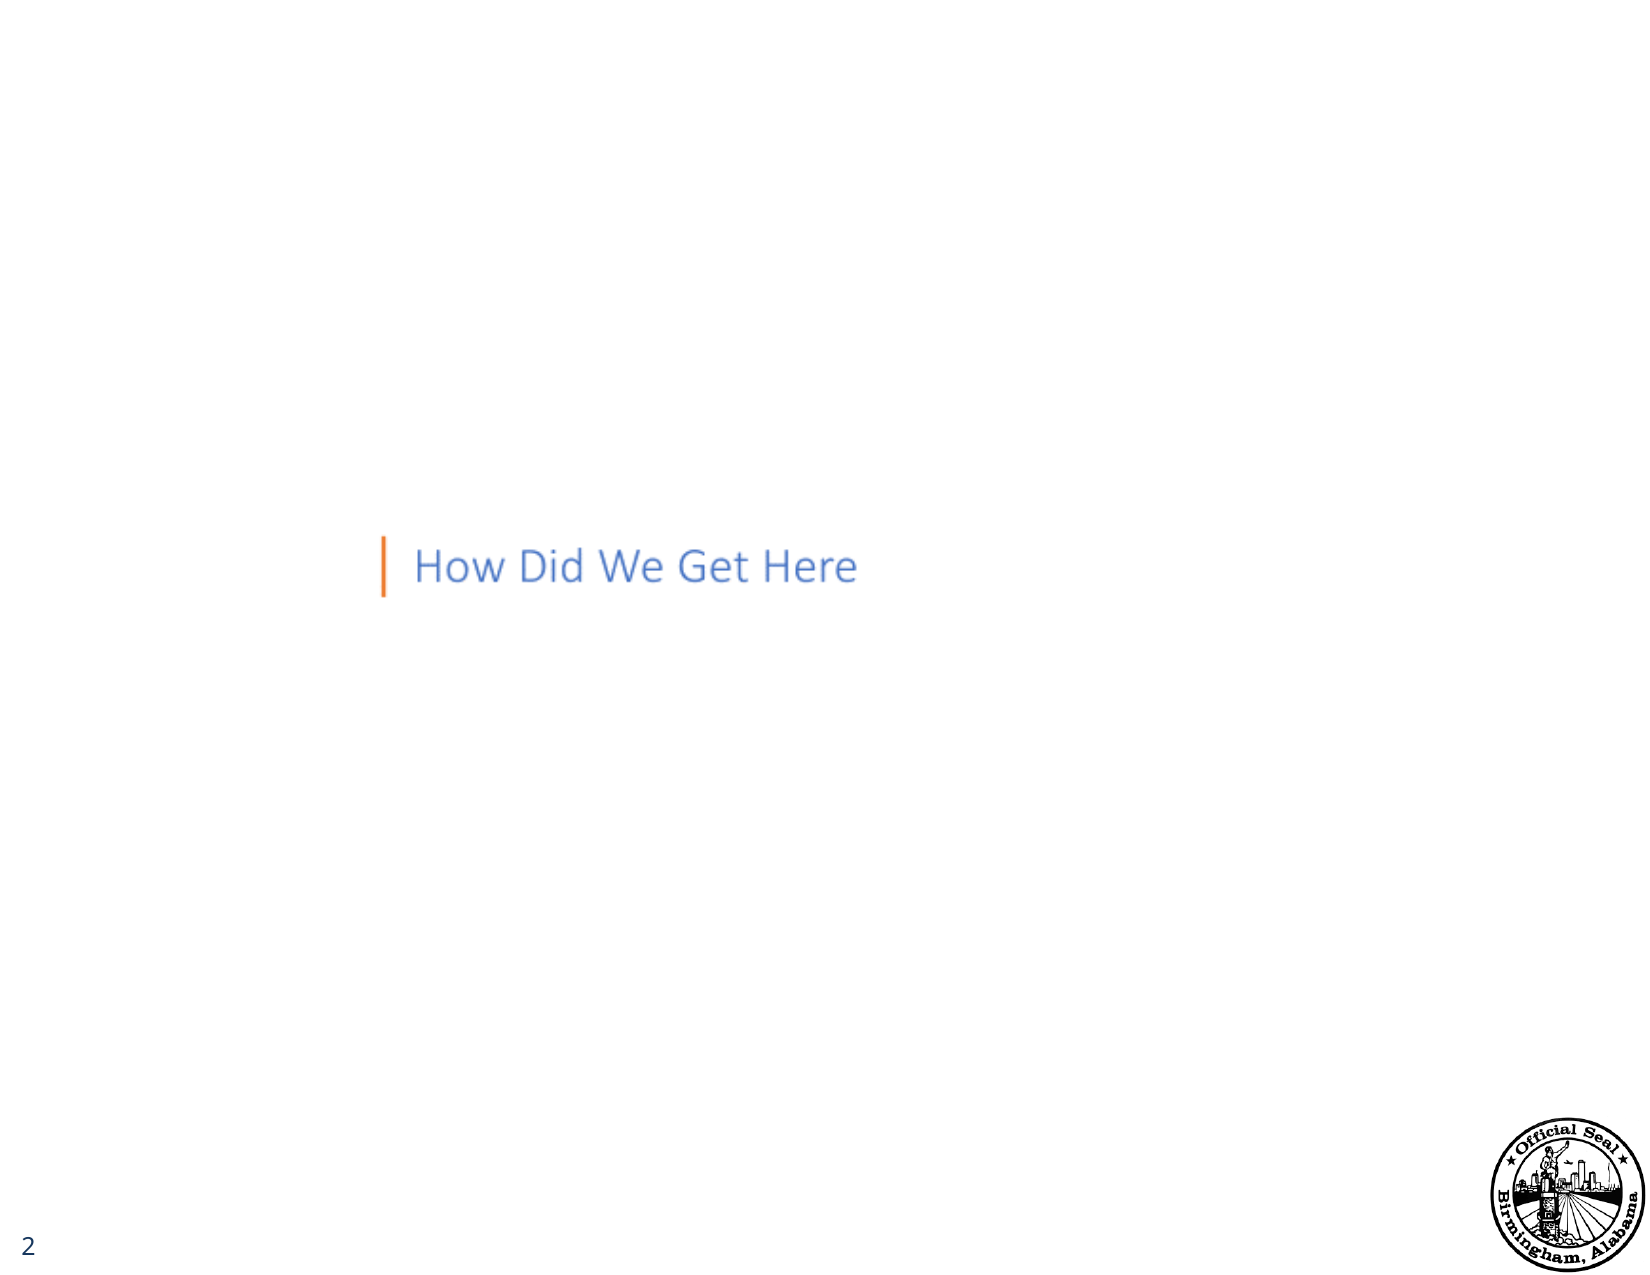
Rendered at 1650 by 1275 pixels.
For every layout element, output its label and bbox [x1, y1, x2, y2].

picture [1489, 1116, 1646, 1273]
list [103, 210, 1622, 1065]
